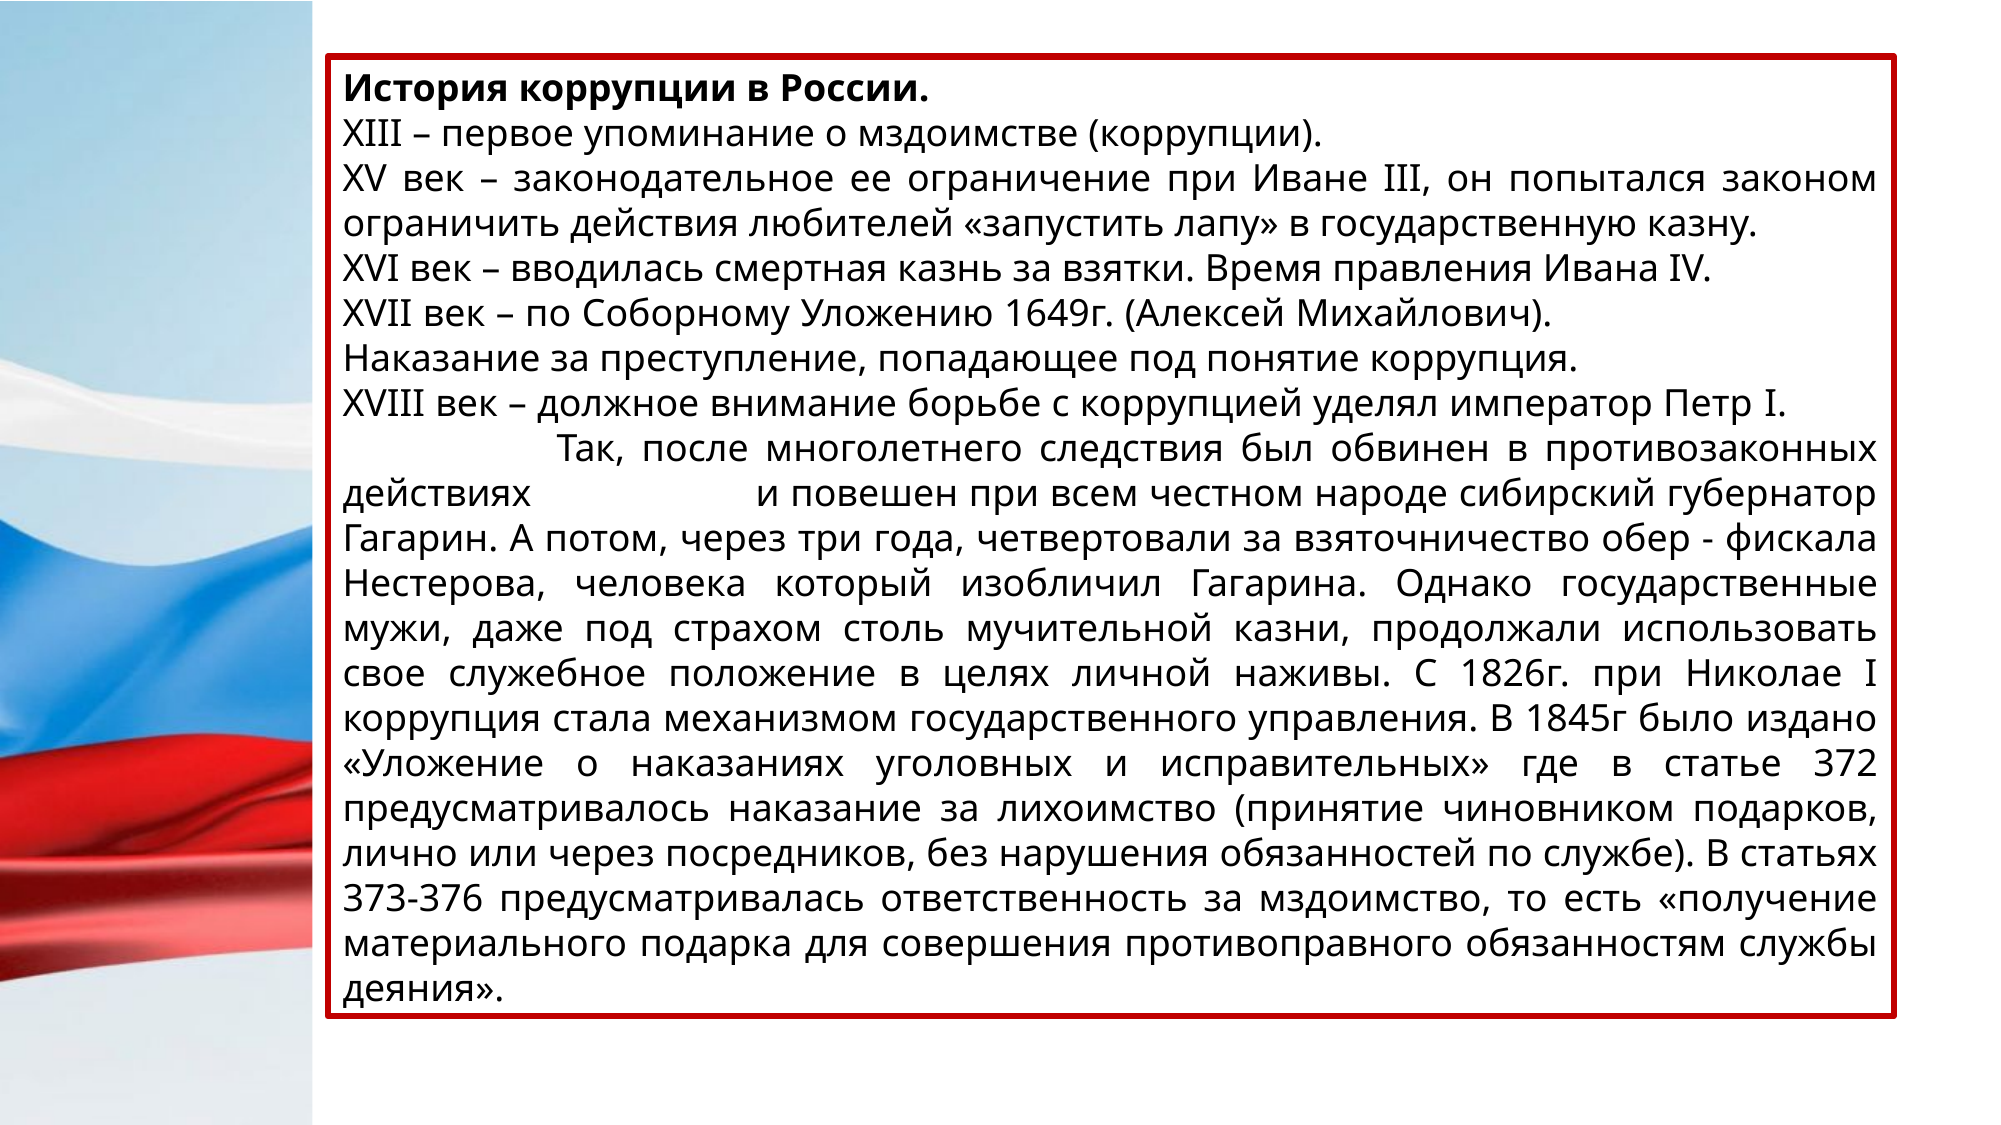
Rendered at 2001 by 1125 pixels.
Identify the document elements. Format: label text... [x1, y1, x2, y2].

text_box История коррупции в России. XIII – первое упоминание о мздоимстве (коррупции). XV век – законодательное ее ограничение при Иване III, он попытался законом ограничить действия любителей «запустить лапу» в государственную казну. XVI век – вводилась смертная казнь за взятки. Время правления Ивана IV. XVII век – по Соборному Уложению 1649г. (Алексей Михайлович). Наказание за преступление, попадающее под понятие коррупция. XVIII век – должное внимание борьбе с коррупцией уделял император Петр I. Так, после многолетнего следствия был обвинен в противозаконных действиях и повешен при всем честном народе сибирский губернатор Гагарин. А потом, через три года, четвертовали за взяточничество обер - фискала Нестерова, человека который изобличил Гагарина. Однако государственные мужи, даже под страхом столь мучительной казни, продолжали использовать свое служебное положение в целях личной наживы. С 1826г. при Николае I коррупция стала механизмом государственного управления. В 1845г было издано «Уложение о наказаниях уголовных и исправительных» где в статье 372 предусматривалось наказание за лихоимство (принятие чиновником подарков, лично или через посредников, без нарушения обязанностей по службе). В статьях 373-376 предусматривалась ответственность за мздоимство, то есть «получение материального подарка для совершения противоправного обязанностям службы деяния». [327, 56, 1894, 1017]
picture [0, 1, 313, 1125]
